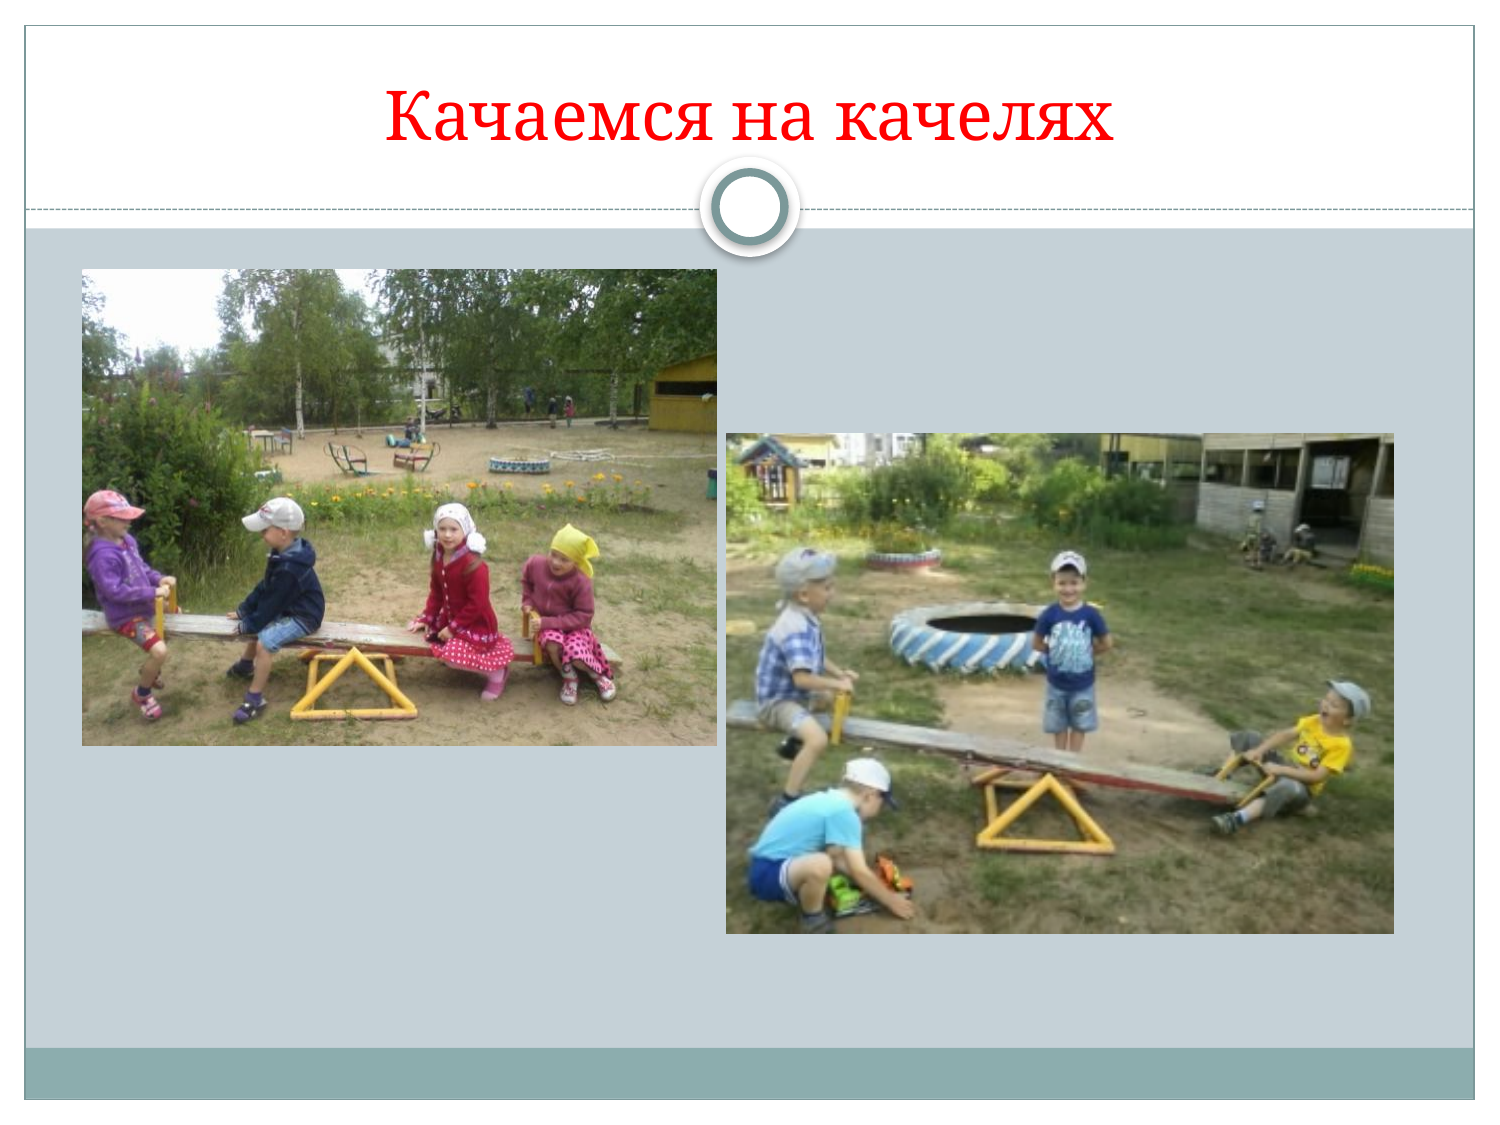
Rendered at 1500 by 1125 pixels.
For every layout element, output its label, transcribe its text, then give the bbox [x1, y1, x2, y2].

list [81, 269, 717, 746]
title Качаемся на качелях [49, 37, 1450, 162]
picture [726, 433, 1394, 934]
